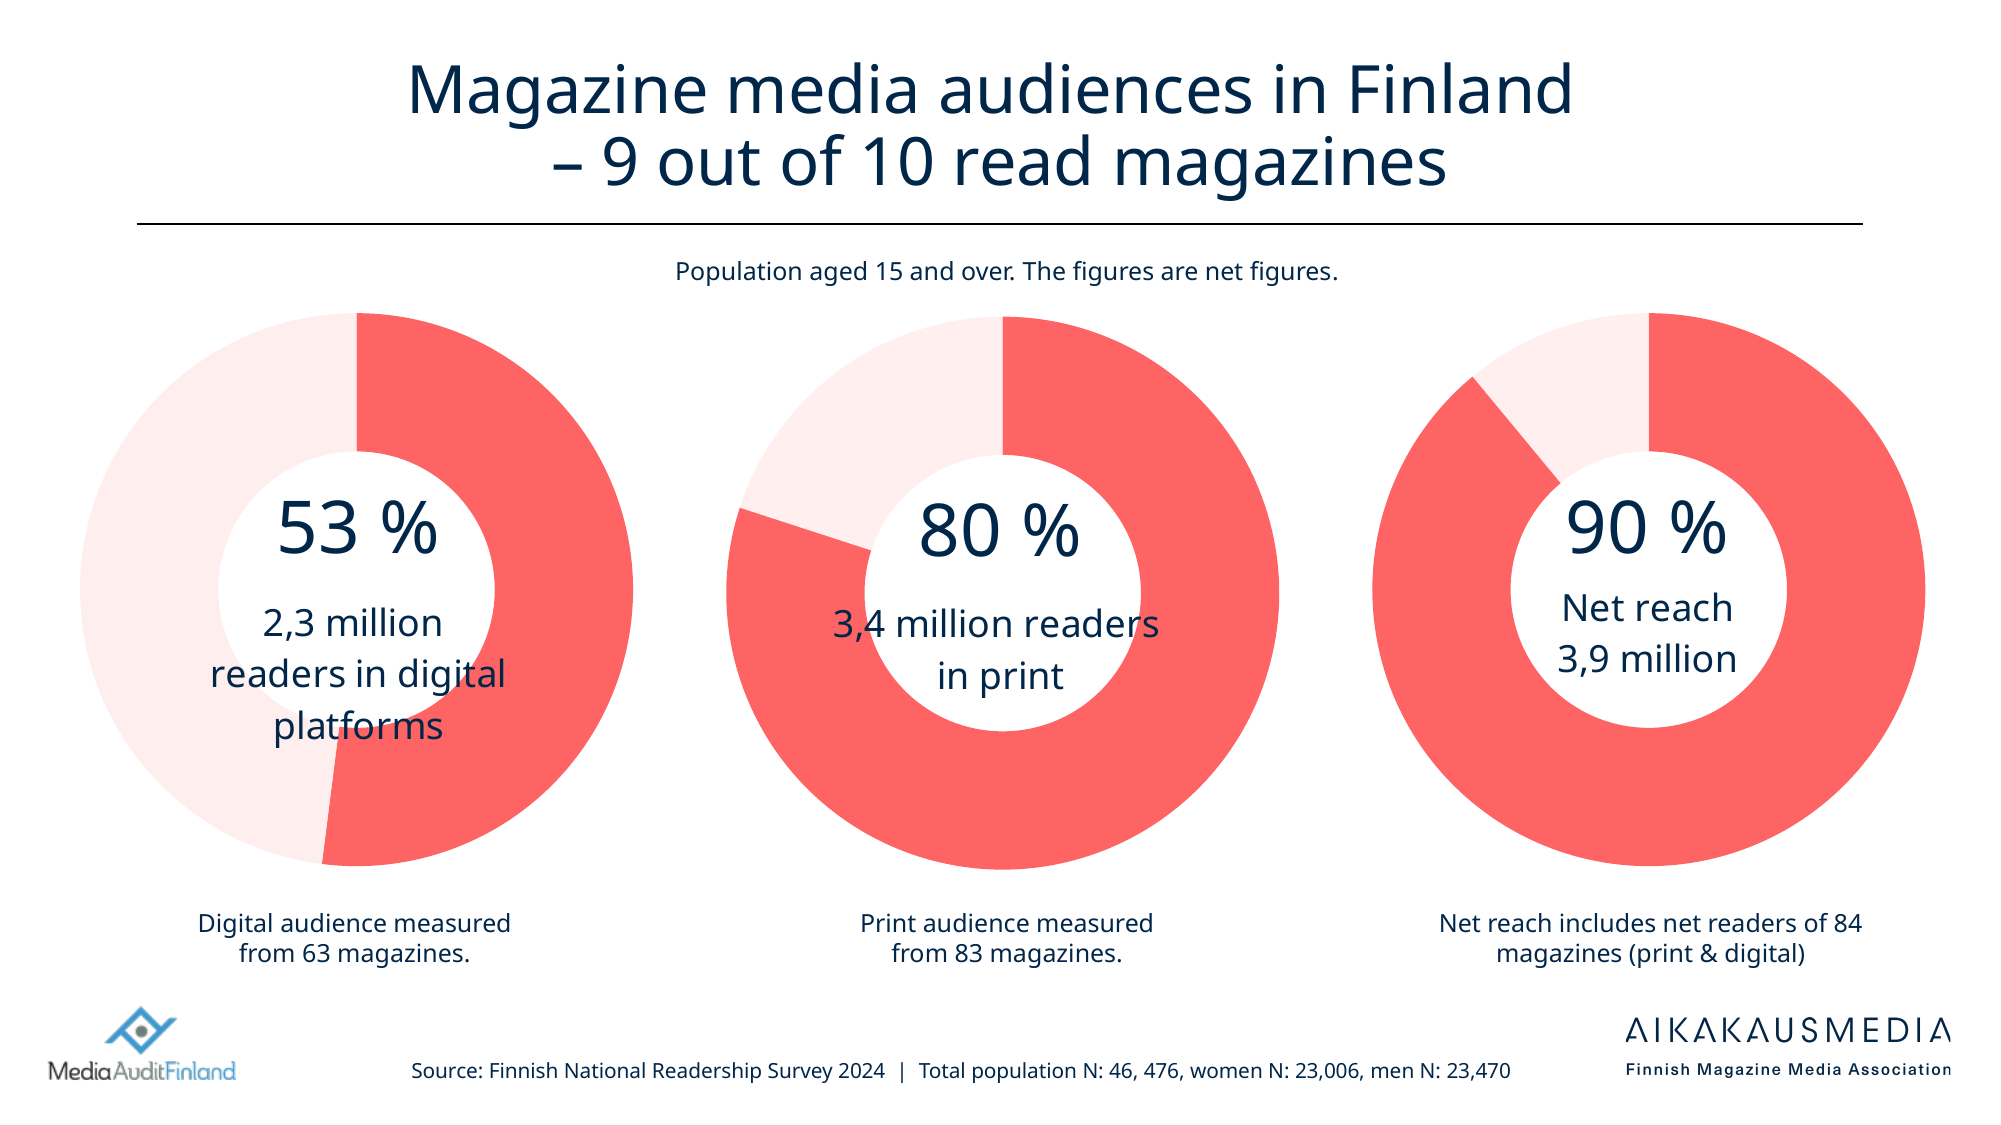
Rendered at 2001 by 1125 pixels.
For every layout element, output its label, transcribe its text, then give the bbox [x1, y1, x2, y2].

title Magazine media audiences in Finland – 9 out of 10 read magazines [137, 47, 1863, 208]
chart [0, 248, 1989, 943]
text_box Print audience measured from 83 magazines. [833, 943, 1181, 976]
picture [32, 995, 250, 1097]
text_box Net reach includes net readers of 84 magazines (print & digital) [1410, 939, 1892, 976]
text_box Digital audience measured from 63 magazines. [181, 939, 529, 976]
